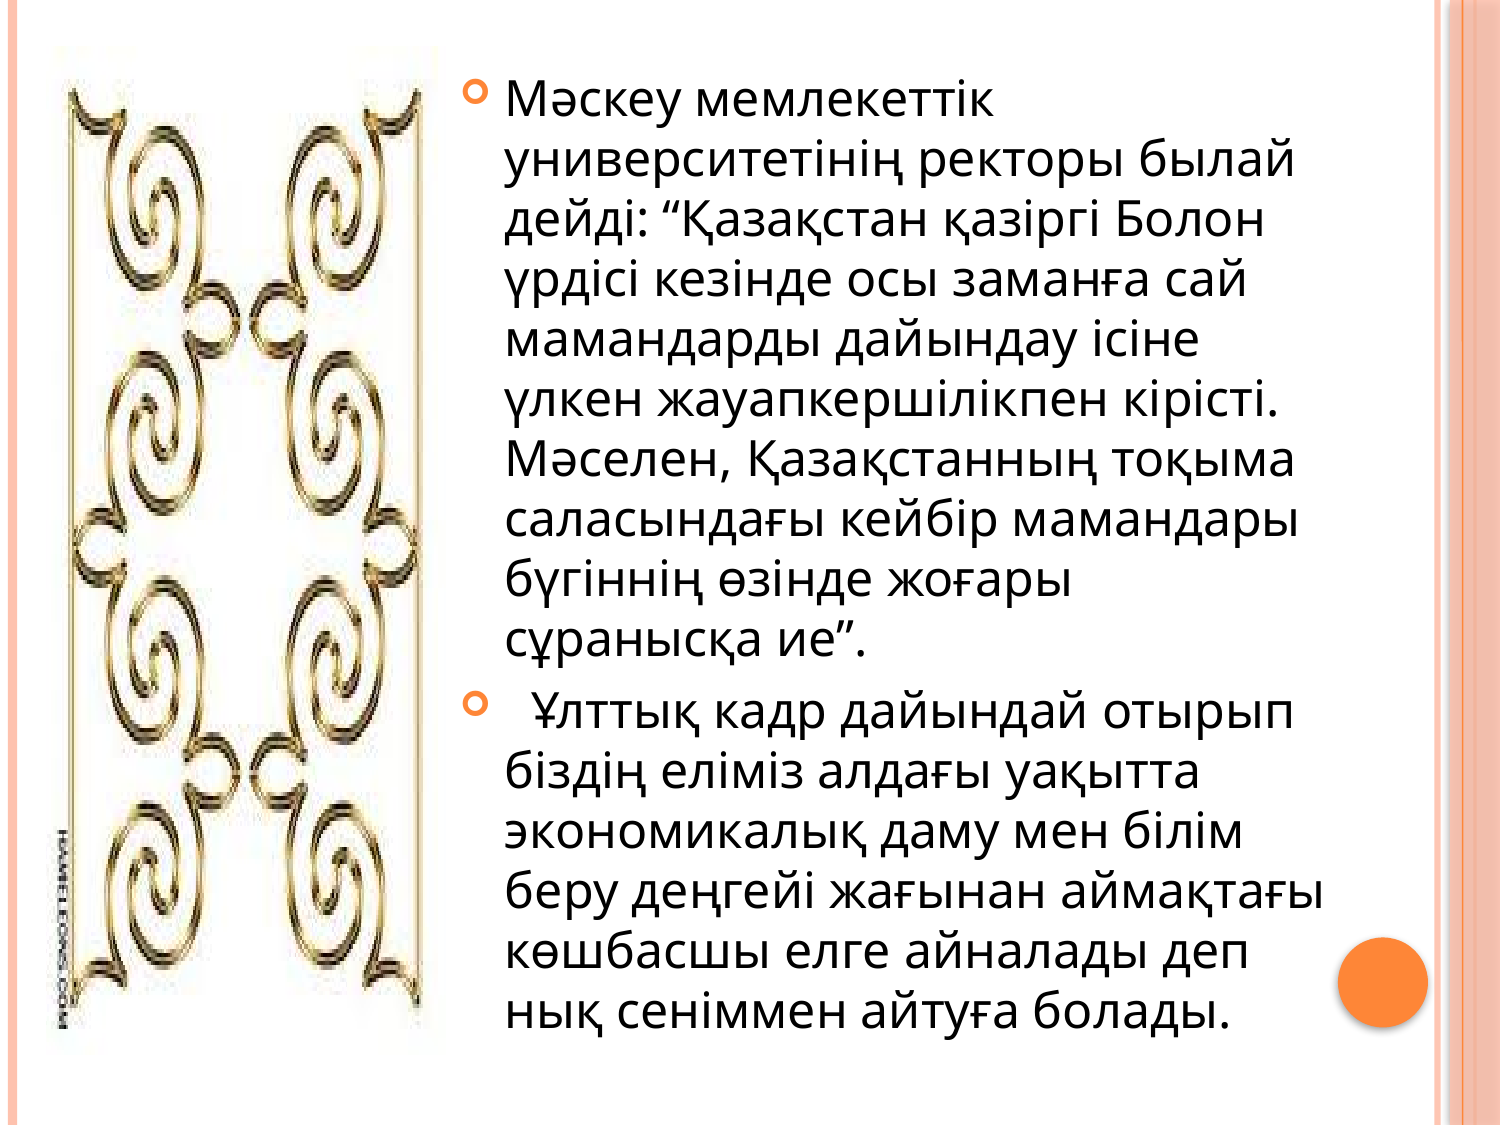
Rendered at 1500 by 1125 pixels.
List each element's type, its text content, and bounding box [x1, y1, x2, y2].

picture [46, 46, 446, 1056]
list Мәскеу мемлекеттік университетінің ректоры былай дейді: “Қазақстан қазіргі Болон үрдісі кезінде осы заманға сай мамандарды дайындау ісіне үлкен жауапкершілікпен кірісті. Мәселен, Қазақстанның тоқыма саласындағы кейбір мамандары бүгіннің өзінде жоғары сұранысқа ие”. Ұлттық кадр дайындай отырып біздің еліміз алдағы уақытта экономикалық даму мен білім беру деңгейі жағынан аймақтағы көшбасшы елге айналады деп нық сеніммен айтуға болады. [445, 58, 1359, 1125]
